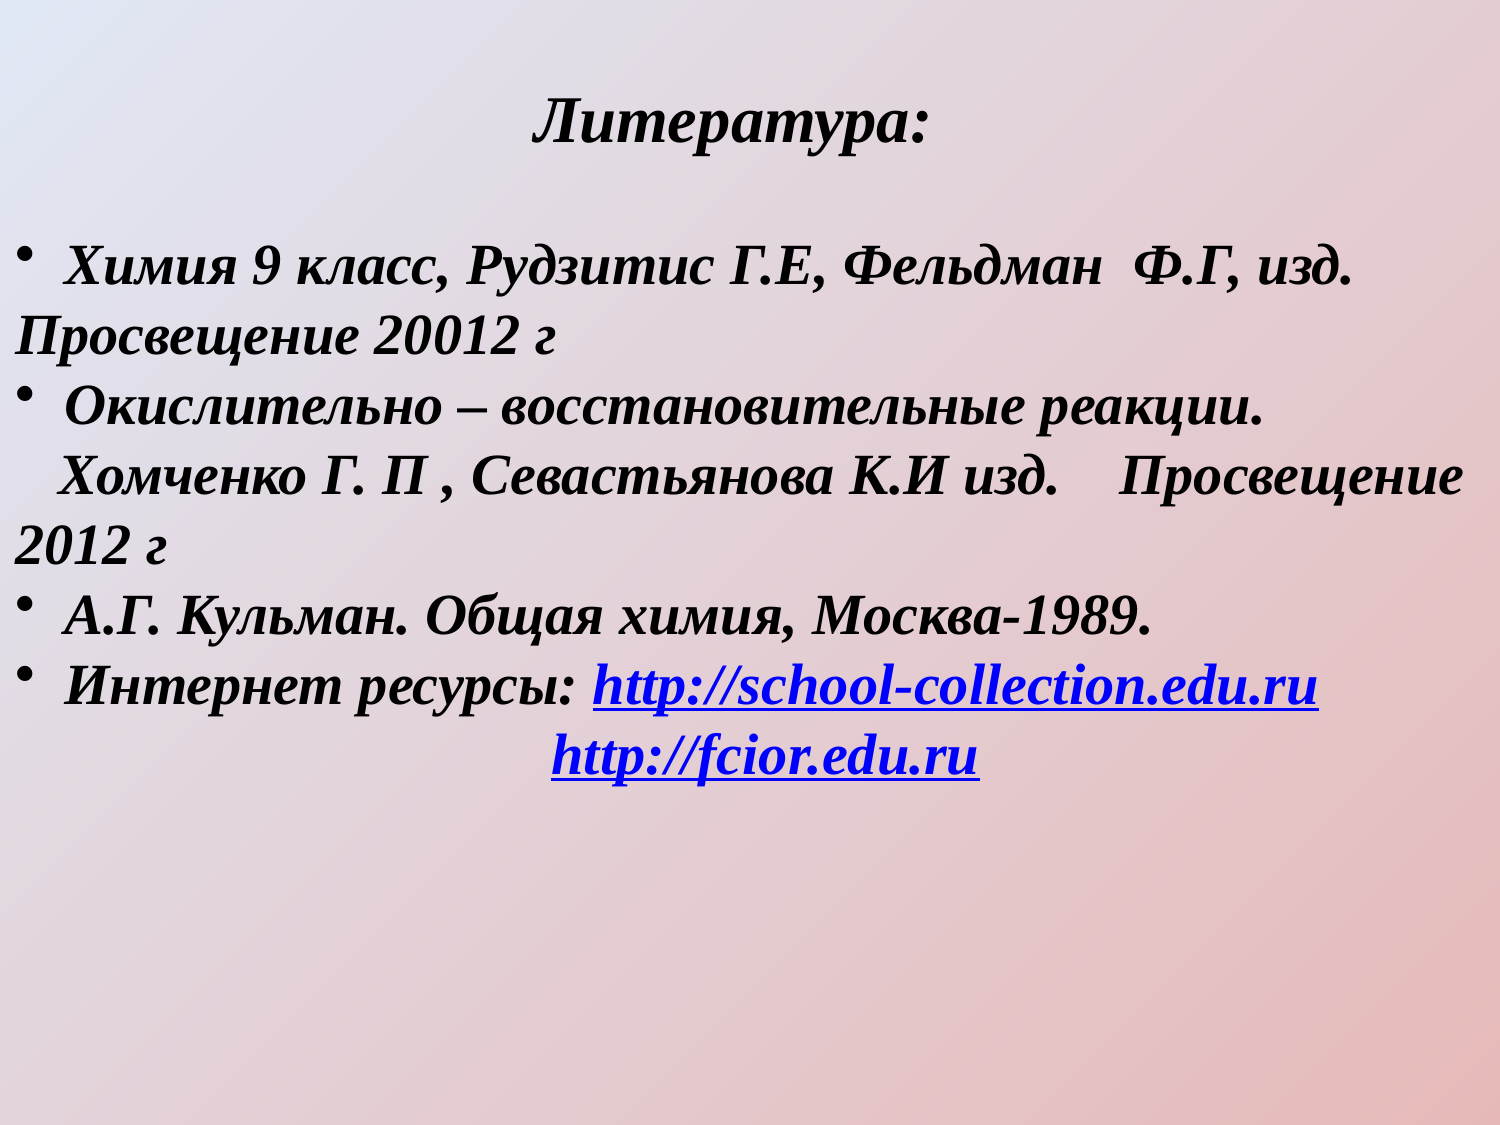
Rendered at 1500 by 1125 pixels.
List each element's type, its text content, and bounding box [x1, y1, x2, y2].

text_box Литература: Химия 9 класс, Рудзитис Г.Е, Фельдман Ф.Г, изд. Просвещение 20012 г Окислительно – восстановительные реакции. Хомченко Г. П , Севастьянова К.И изд. Просвещение 2012 г А.Г. Кульман. Общая химия, Москва-1989. Интернет ресурсы: http://school-collection.edu.ru http://fcior.edu.ru [0, 68, 1500, 874]
